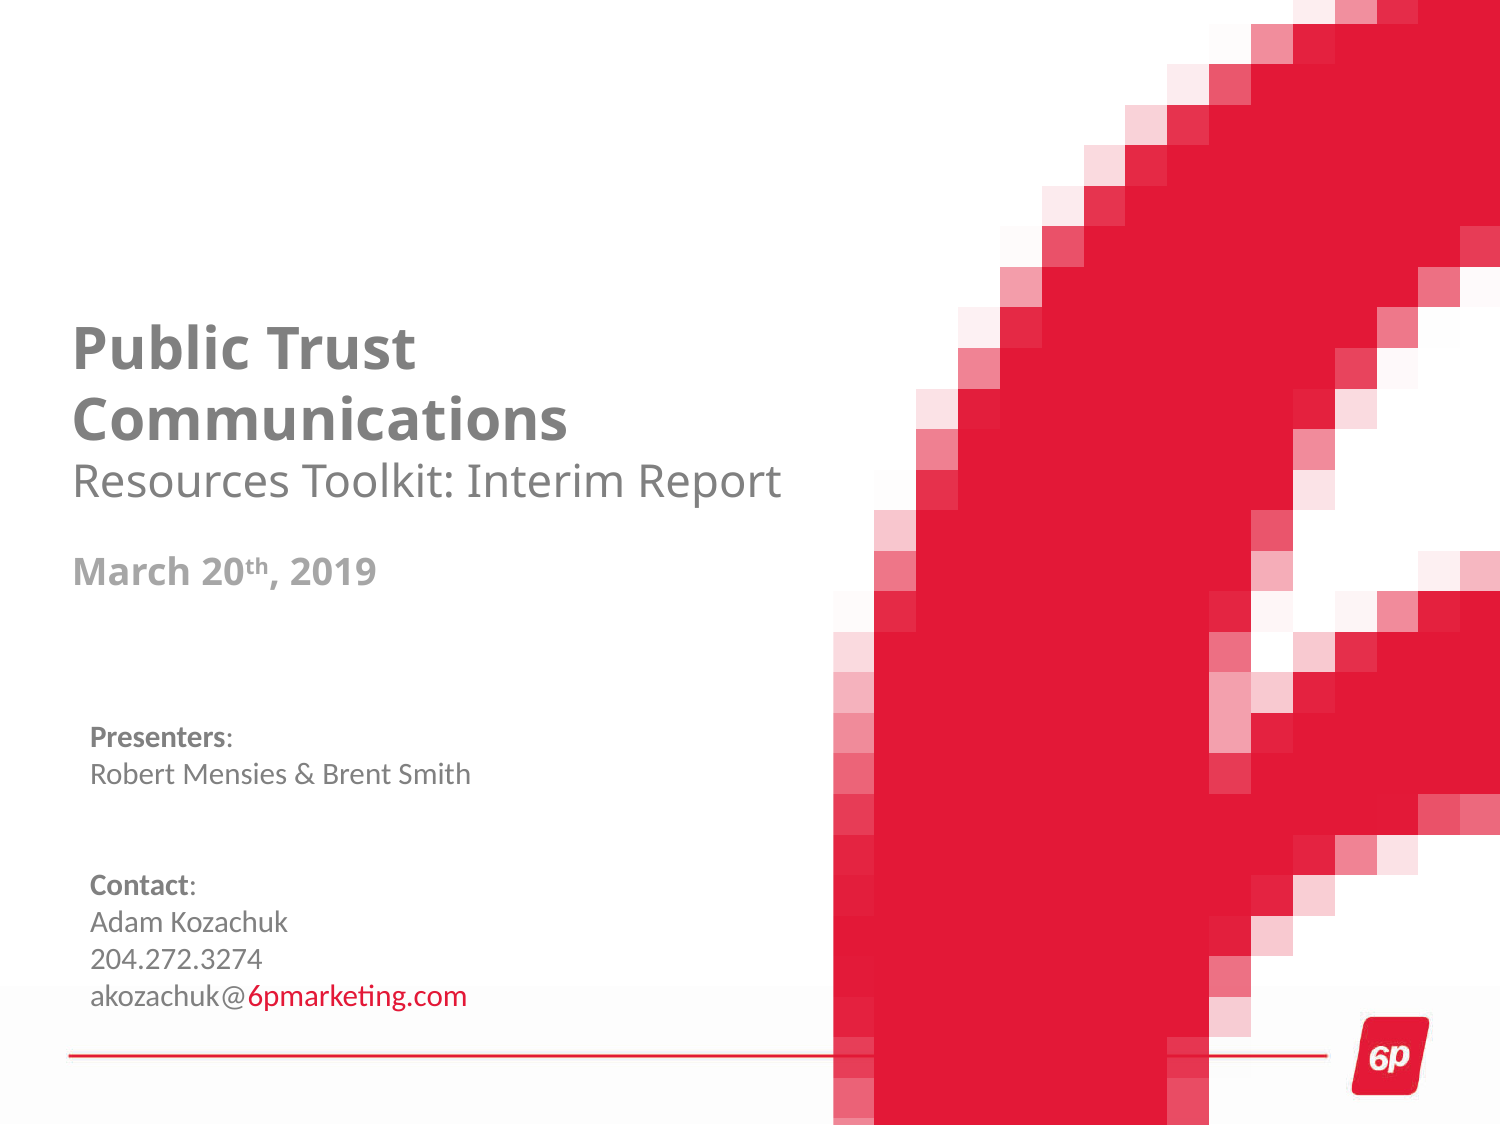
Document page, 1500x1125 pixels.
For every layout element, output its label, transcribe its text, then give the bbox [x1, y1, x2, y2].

picture [0, 0, 1500, 1125]
text_box Presenters: Robert Mensies & Brent Smith Contact: Adam Kozachuk 204.272.3274 akozachuk@6pmarketing.com [75, 707, 803, 1022]
title Public Trust Communications Resources Toolkit: Interim Report March 20th, 2019 [57, 303, 827, 602]
